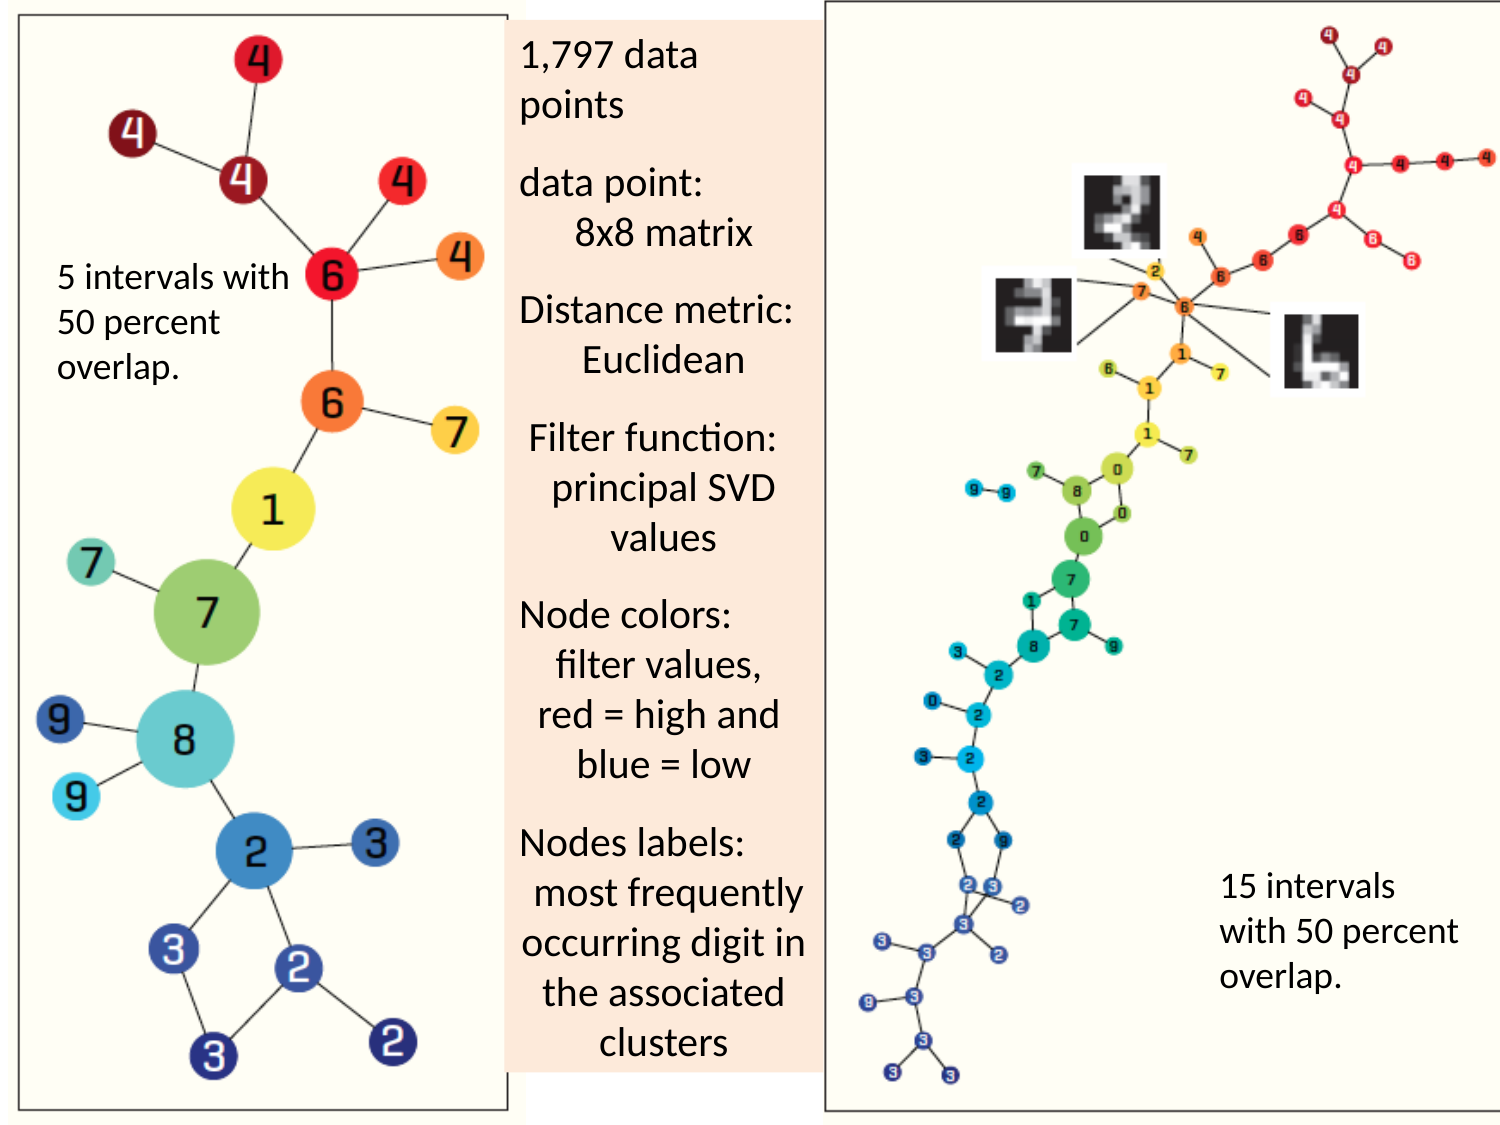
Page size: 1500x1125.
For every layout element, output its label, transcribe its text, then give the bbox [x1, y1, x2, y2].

text_box 1,797 data points data point: 8x8 matrix Distance metric: Euclidean Filter function: principal SVD values Node colors: filter values, red = high and blue = low Nodes labels: most frequently occurring digit in the associated clusters [530, 19, 818, 1073]
picture [823, 0, 1500, 1125]
picture [7, 0, 526, 1125]
